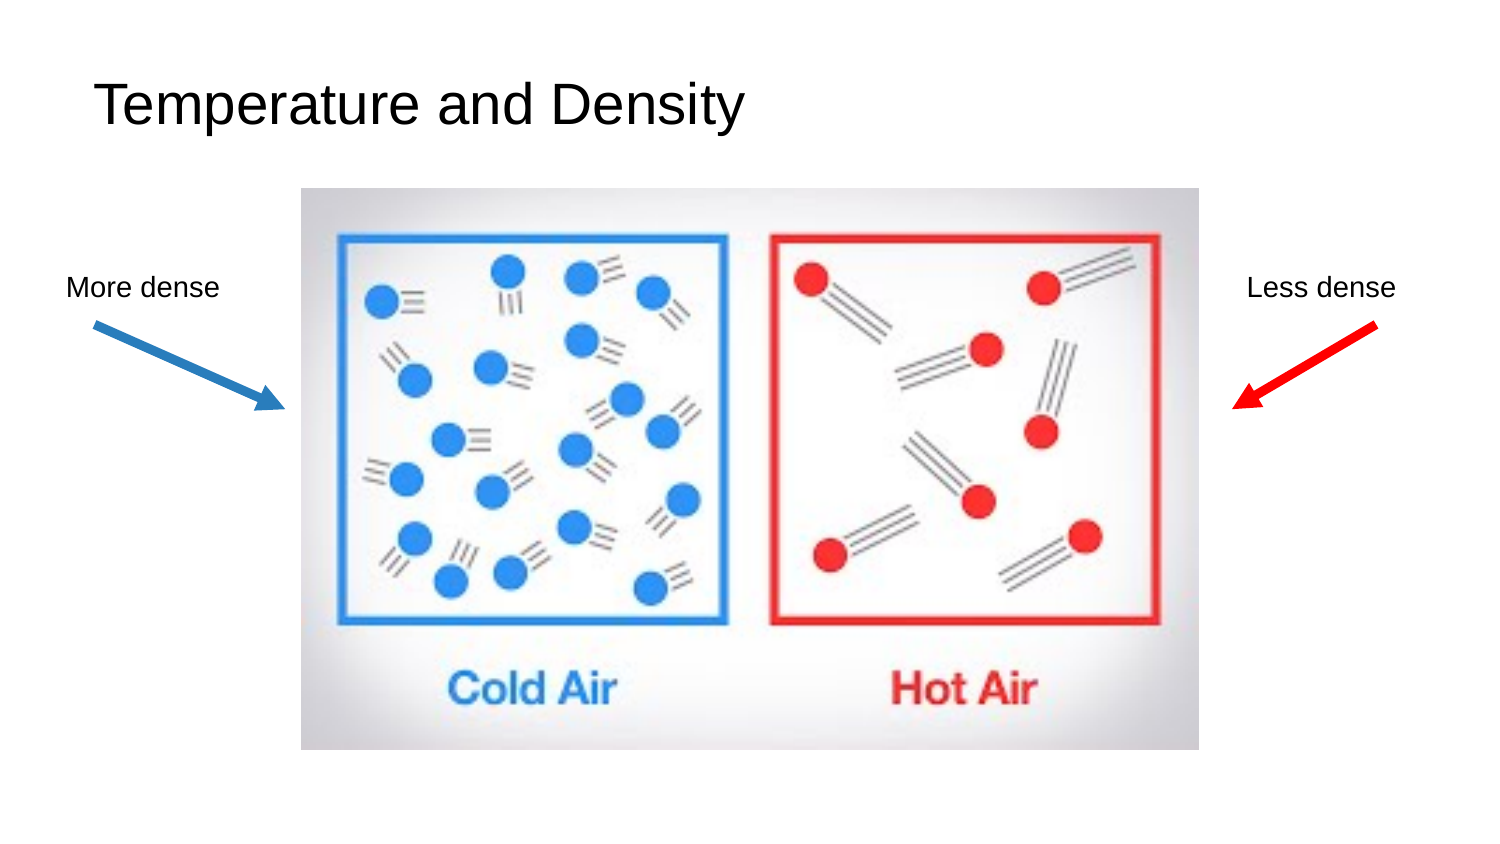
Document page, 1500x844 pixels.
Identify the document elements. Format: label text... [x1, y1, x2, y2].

text_box Temperature and Density [78, 50, 1477, 145]
text_box Less dense [1231, 260, 1449, 311]
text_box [1231, 324, 1377, 410]
picture [301, 188, 1199, 750]
text_box More dense [51, 260, 268, 311]
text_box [94, 324, 286, 410]
title [51, 72, 1449, 167]
